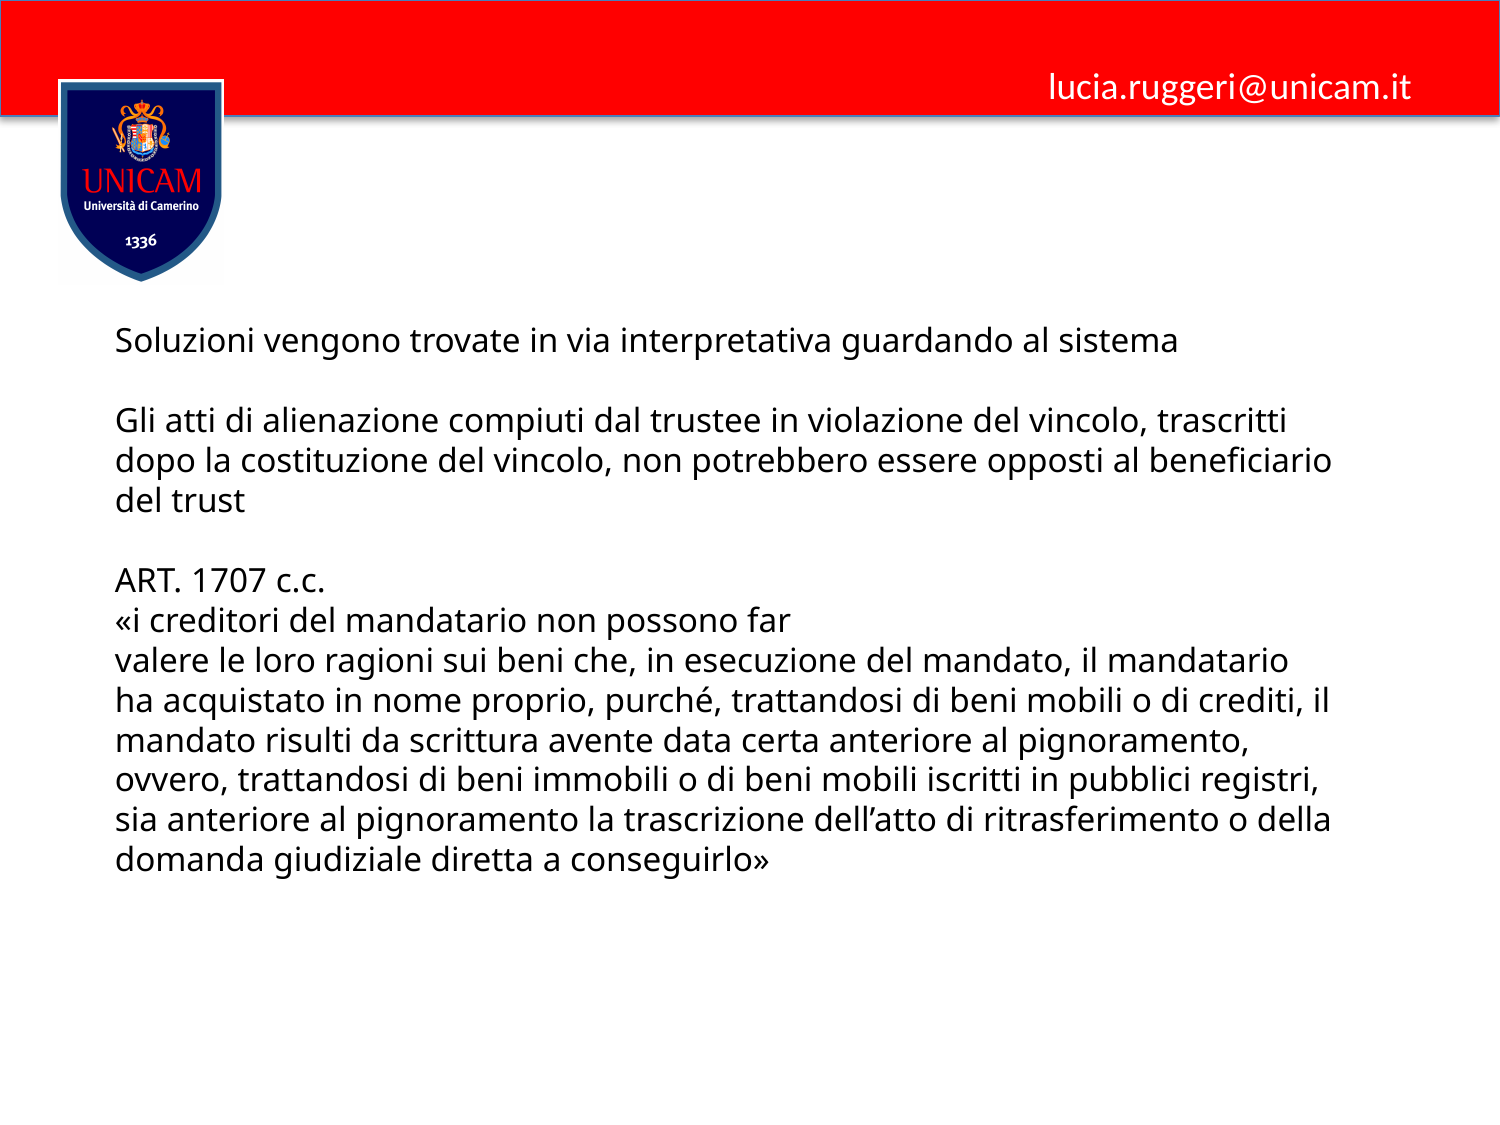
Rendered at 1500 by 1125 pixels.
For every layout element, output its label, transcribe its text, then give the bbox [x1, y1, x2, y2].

text_box [0, 0, 1500, 117]
text_box Soluzioni vengono trovate in via interpretativa guardando al sistema Gli atti di alienazione compiuti dal trustee in violazione del vincolo, trascritti dopo la costituzione del vincolo, non potrebbero essere opposti al beneficiario del trust ART. 1707 c.c. «i creditori del mandatario non possono far valere le loro ragioni sui beni che, in esecuzione del mandato, il mandatario ha acquistato in nome proprio, purché, trattandosi di beni mobili o di crediti, il mandato risulti da scrittura avente data certa anteriore al pignoramento, ovvero, trattandosi di beni immobili o di beni mobili iscritti in pubblici registri, sia anteriore al pignoramento la trascrizione dell’atto di ritrasferimento o della domanda giudiziale diretta a conseguirlo» [100, 267, 1353, 931]
text_box [135, 338, 1471, 1028]
picture [58, 79, 225, 285]
text_box lucia.ruggeri@unicam.it [1033, 54, 1473, 115]
